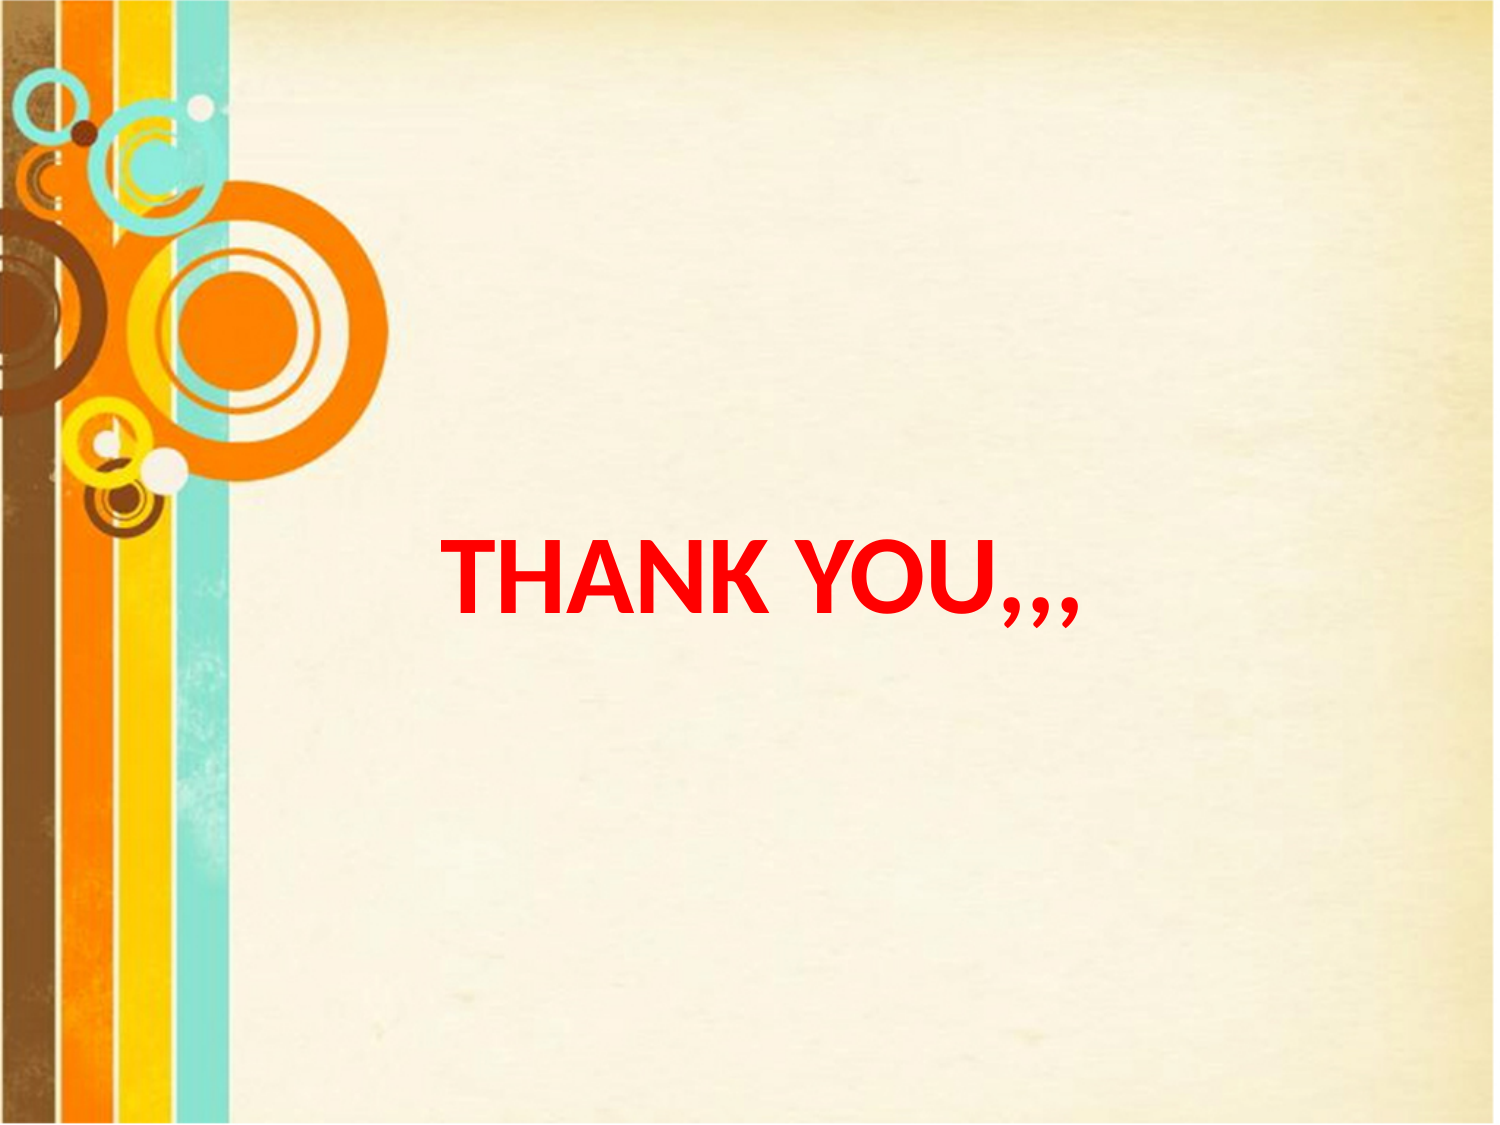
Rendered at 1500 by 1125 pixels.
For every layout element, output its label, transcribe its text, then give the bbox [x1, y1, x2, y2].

picture [0, 0, 1500, 1125]
title THANK YOU,,, [87, 474, 1438, 663]
